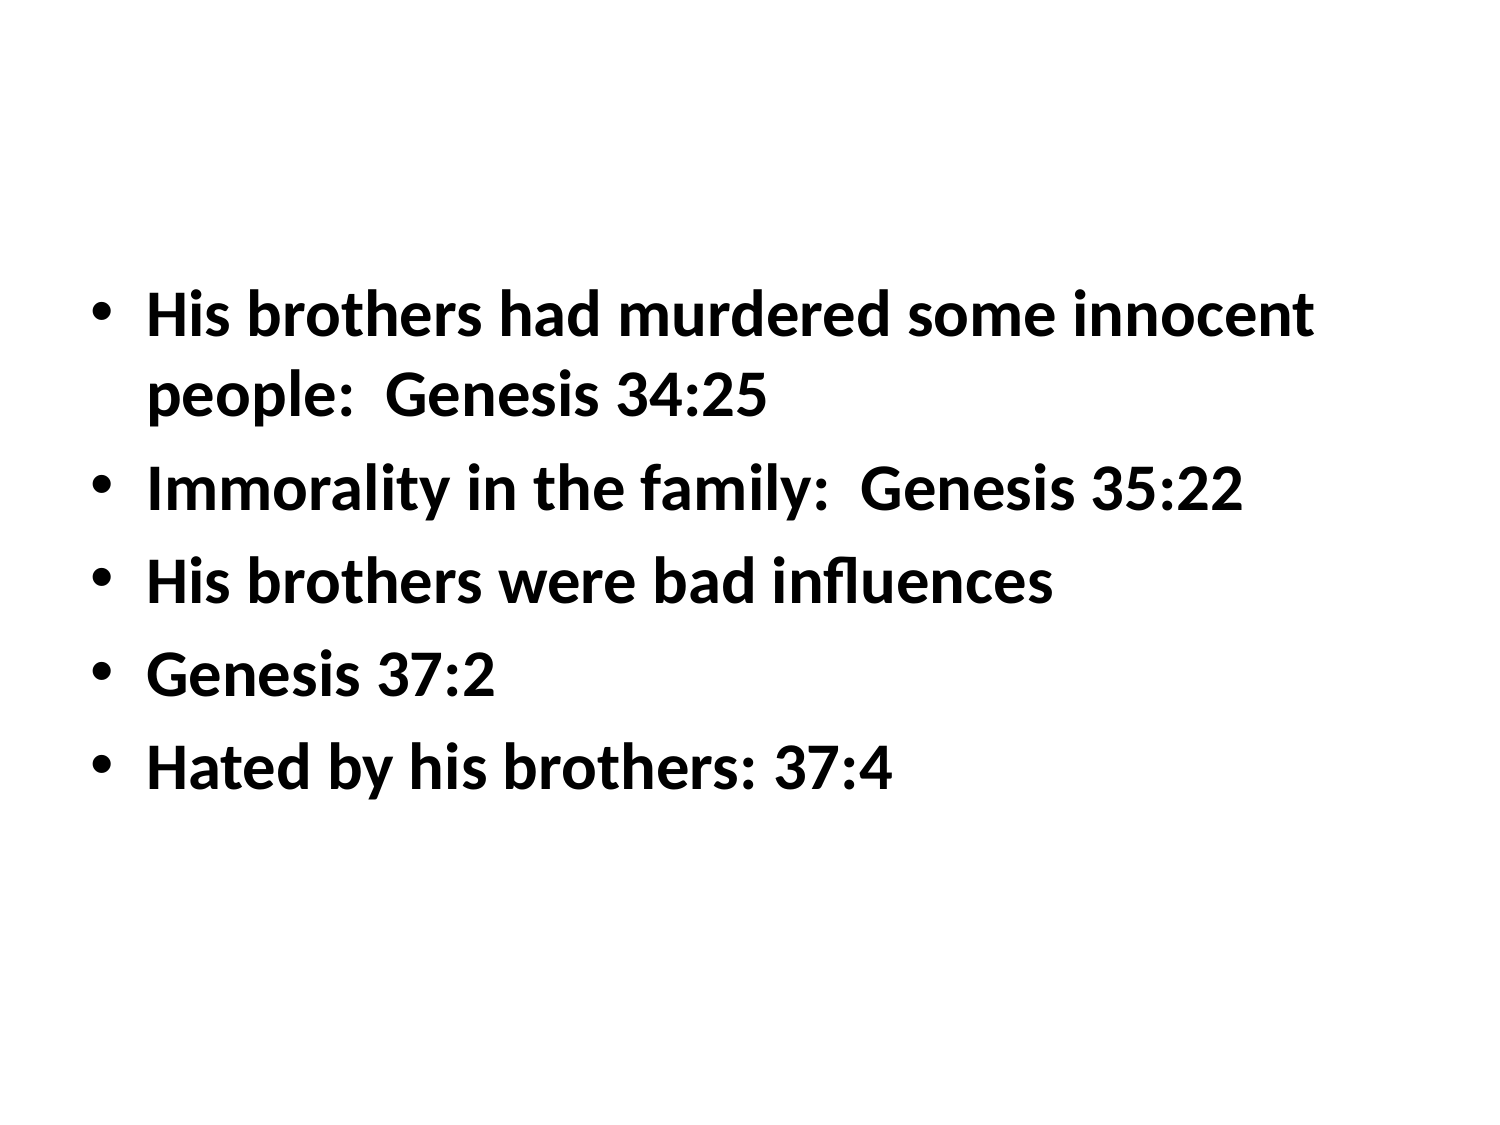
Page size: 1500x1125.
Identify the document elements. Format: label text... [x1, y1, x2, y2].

list His brothers had murdered some innocent people: Genesis 34:25 Immorality in the family: Genesis 35:22 His brothers were bad influences Genesis 37:2 Hated by his brothers: 37:4 [75, 262, 1425, 1005]
